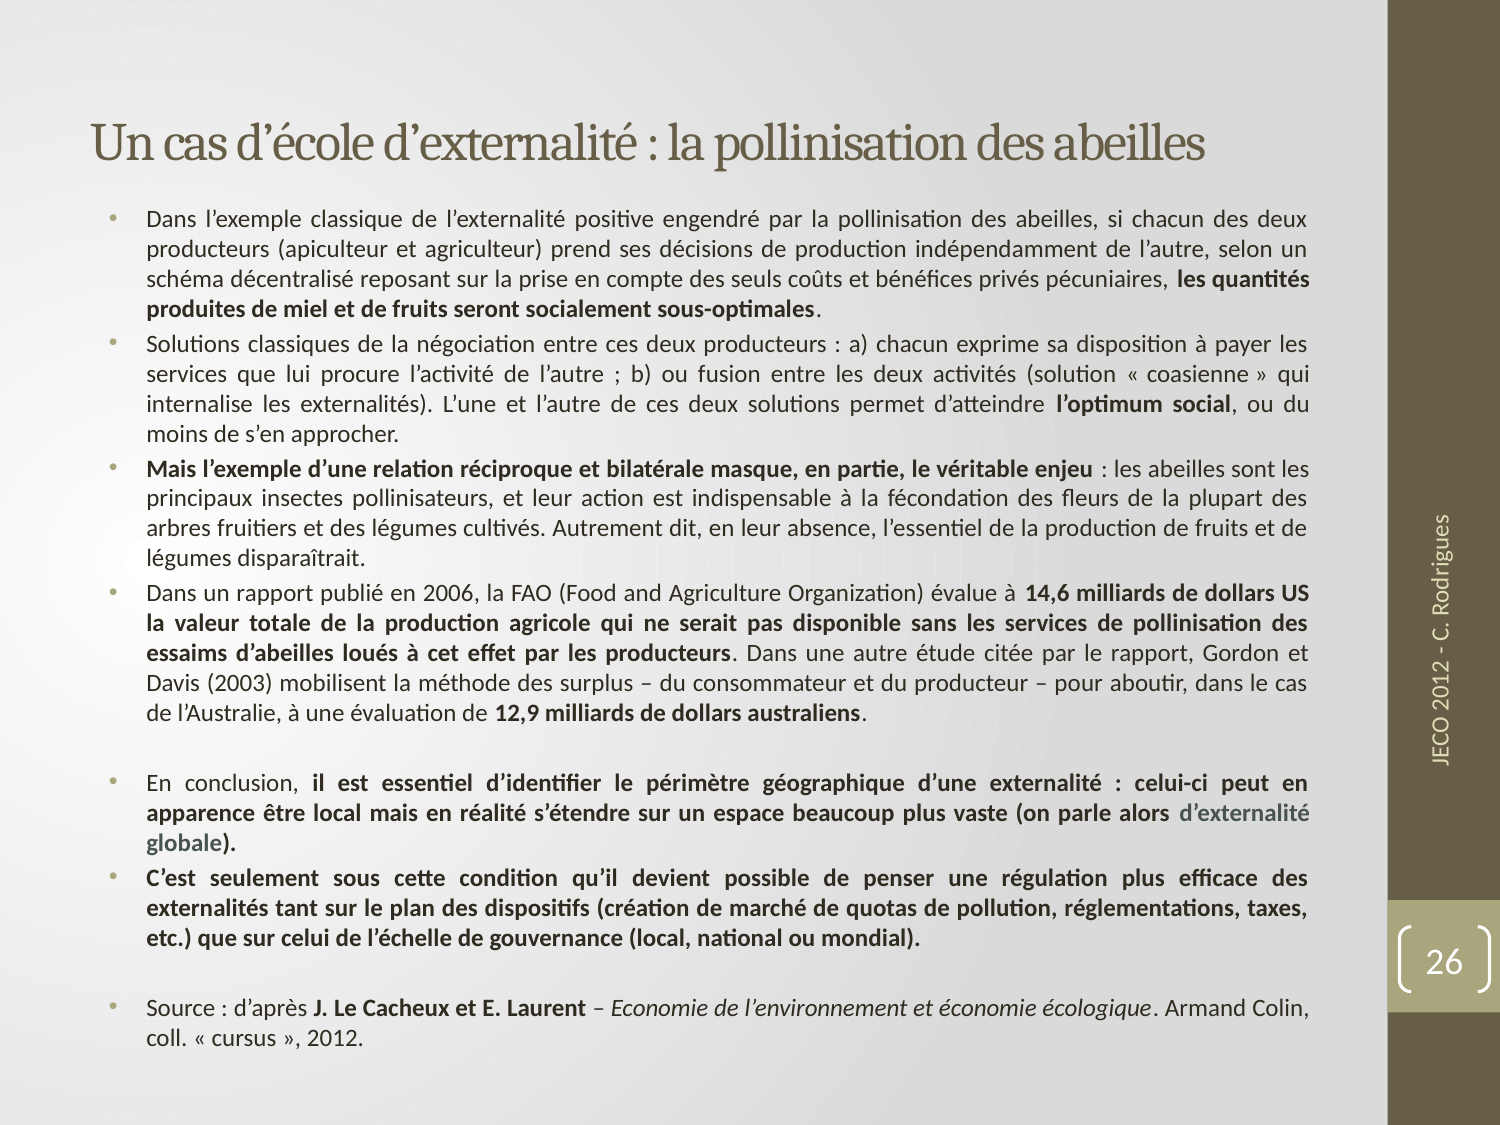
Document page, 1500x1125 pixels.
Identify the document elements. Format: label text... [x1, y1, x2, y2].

slide_number 26 [1397, 925, 1492, 994]
footer JECO 2012 - C. Rodrigues [1408, 500, 1469, 889]
list Dans l’exemple classique de l’externalité positive engendré par la pollinisation des abeilles, si chacun des deux producteurs (apiculteur et agriculteur) prend ses décisions de production indépendamment de l’autre, selon un schéma décentralisé reposant sur la prise en compte des seuls coûts et bénéfices privés pécuniaires, les quantités produites de miel et de fruits seront socialement sous-optimales. Solutions classiques de la négociation entre ces deux producteurs : a) chacun exprime sa disposition à payer les services que lui procure l’activité de l’autre ; b) ou fusion entre les deux activités (solution « coasienne » qui internalise les externalités). L’une et l’autre de ces deux solutions permet d’atteindre l’optimum social, ou du moins de s’en approcher. Mais l’exemple d’une relation réciproque et bilatérale masque, en partie, le véritable enjeu : les abeilles sont les principaux insectes pollinisateurs, et leur action est indispensable à la fécondation des fleurs de la plupart des arbres fruitiers et des légumes cultivés. Autrement dit, en leur absence, l’essentiel de la production de fruits et de légumes disparaîtrait. Dans un rapport publié en 2006, la FAO (Food and Agriculture Organization) évalue à 14,6 milliards de dollars US la valeur totale de la production agricole qui ne serait pas disponible sans les services de pollinisation des essaims d’abeilles loués à cet effet par les producteurs. Dans une autre étude citée par le rapport, Gordon et Davis (2003) mobilisent la méthode des surplus – du consommateur et du producteur – pour aboutir, dans le cas de l’Australie, à une évaluation de 12,9 milliards de dollars australiens. En conclusion, il est essentiel d’identifier le périmètre géographique d’une externalité : celui-ci peut en apparence être local mais en réalité s’étendre sur un espace beaucoup plus vaste (on parle alors d’externalité globale). C’est seulement sous cette condition qu’il devient possible de penser une régulation plus efficace des externalités tant sur le plan des dispositifs (création de marché de quotas de pollution, réglementations, taxes, etc.) que sur celui de l’échelle de gouvernance (local, national ou mondial). Source : d’après J. Le Cacheux et E. Laurent – Economie de l’environnement et économie écologique. Armand Colin, coll. « cursus », 2012. [75, 194, 1325, 1076]
title Un cas d’école d’externalité : la pollinisation des abeilles [75, 45, 1325, 194]
